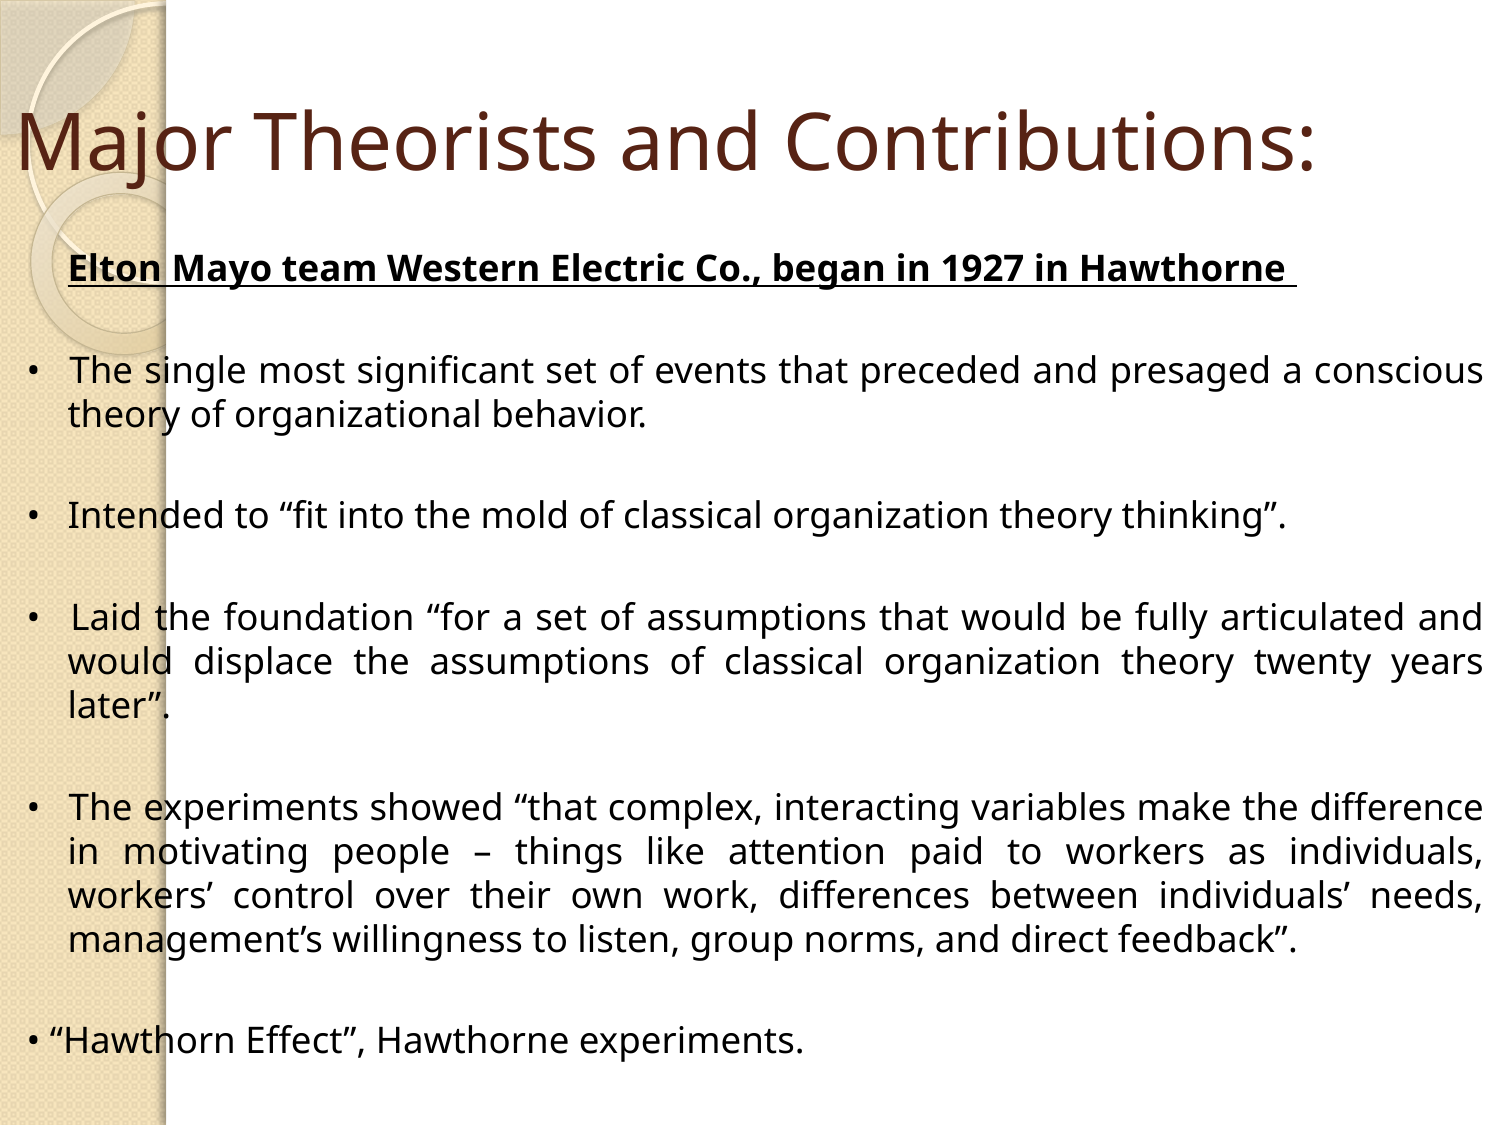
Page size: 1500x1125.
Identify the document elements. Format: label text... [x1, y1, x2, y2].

list Elton Mayo team Western Electric Co., began in 1927 in Hawthorne • The single most significant set of events that preceded and presaged a conscious theory of organizational behavior. • Intended to “fit into the mold of classical organization theory thinking”. • Laid the foundation “for a set of assumptions that would be fully articulated and would displace the assumptions of classical organization theory twenty years later”. • The experiments showed “that complex, interacting variables make the difference in motivating people – things like attention paid to workers as individuals, workers’ control over their own work, differences between individuals’ needs, management’s willingness to listen, group norms, and direct feedback”. • “Hawthorn Effect”, Hawthorne experiments. [0, 237, 1500, 1125]
title Major Theorists and Contributions: [0, 45, 1466, 233]
